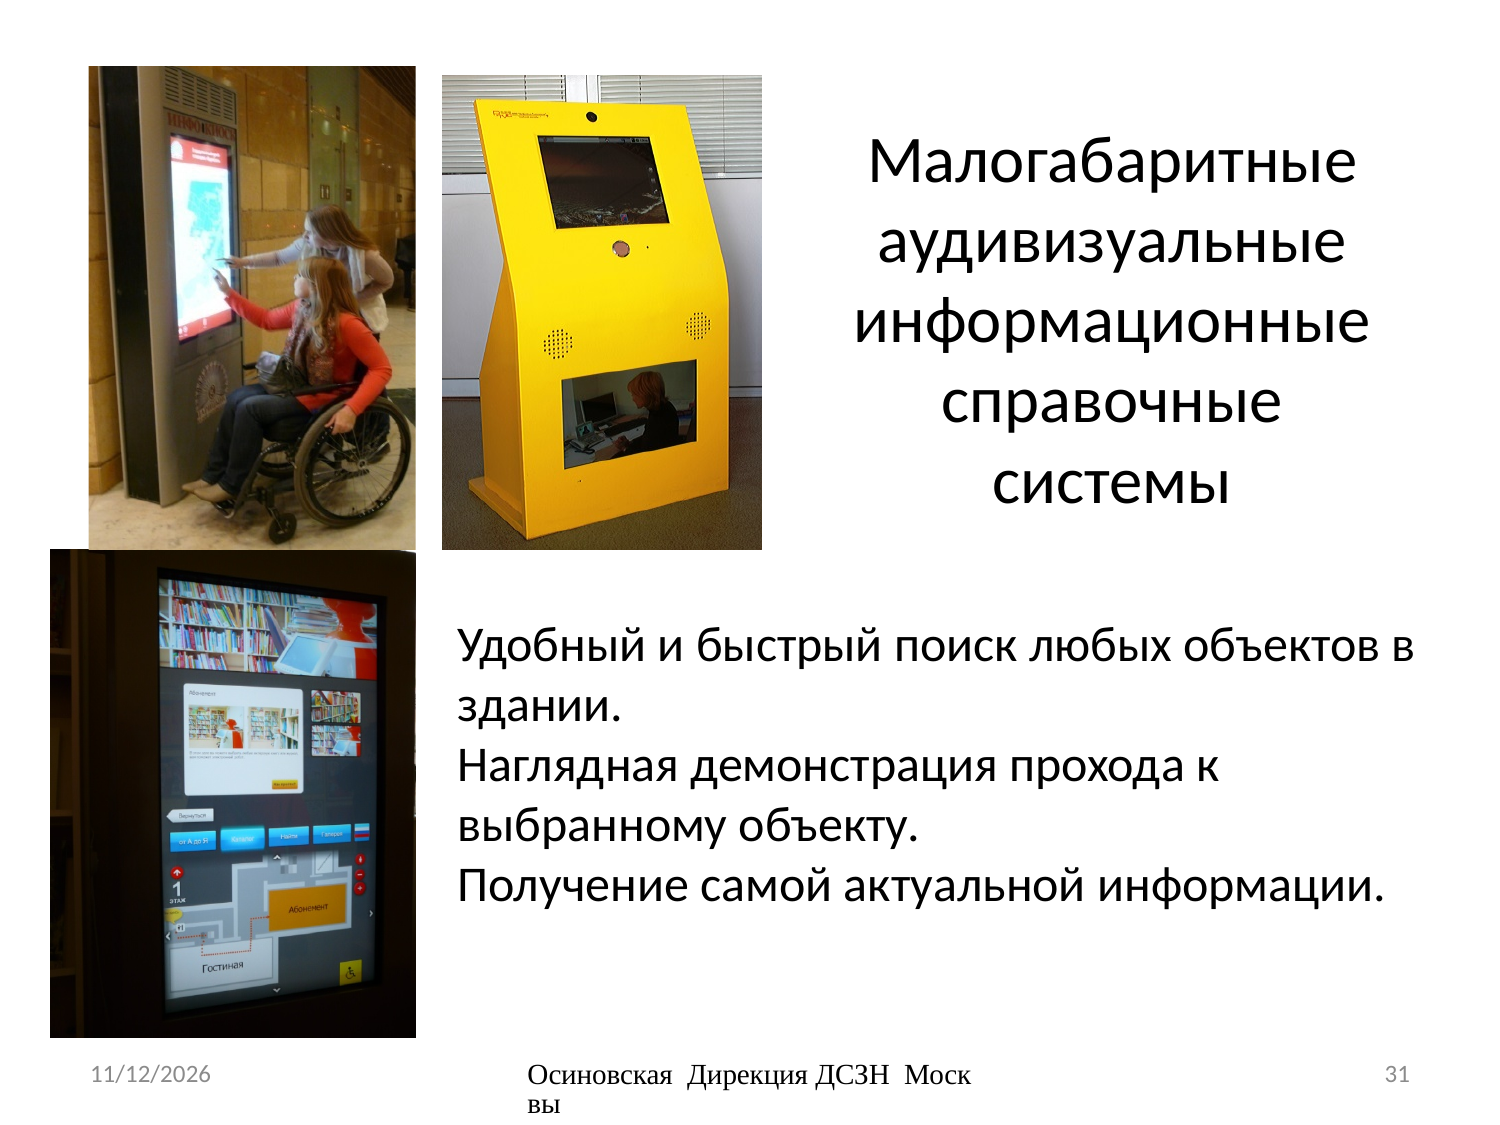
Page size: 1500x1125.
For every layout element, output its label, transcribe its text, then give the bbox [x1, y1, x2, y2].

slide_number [75, 1042, 425, 1103]
text_box Удобный и быстрый поиск любых объектов в здании. Наглядная демонстрация прохода к выбранному объекту. Получение самой актуальной информации. [442, 604, 1451, 920]
title Малогабаритные аудивизуальные информационные справочные системы [800, 45, 1425, 588]
slide_number 31 [1074, 1042, 1425, 1103]
footer Осиновская Дирекция ДСЗН Москвы [512, 1042, 988, 1103]
picture [442, 75, 763, 551]
picture [49, 66, 416, 1038]
